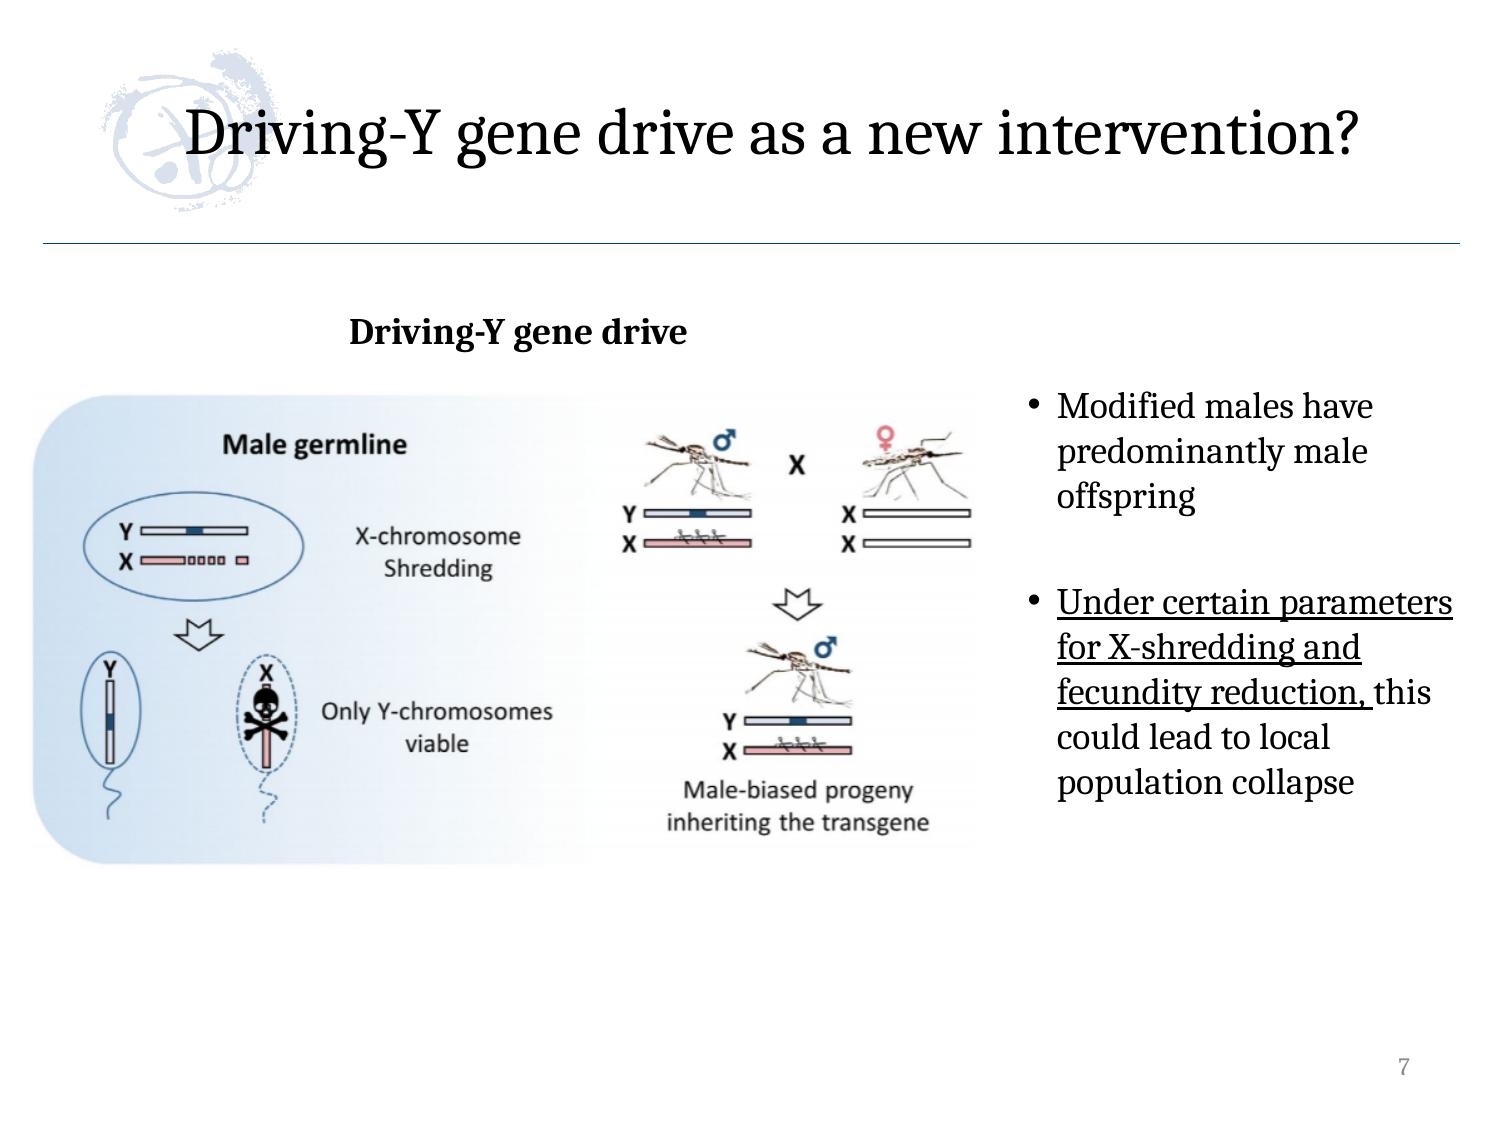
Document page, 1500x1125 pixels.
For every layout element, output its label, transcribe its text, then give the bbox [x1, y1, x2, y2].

title Driving-Y gene drive as a new intervention? [99, 19, 1450, 237]
picture [24, 355, 1151, 881]
slide_number 7 [1362, 1042, 1425, 1089]
text_box Modified males have predominantly male offspring Under certain parameters for X-shredding and fecundity reduction, this could lead to local population collapse [1012, 373, 1475, 936]
text_box Driving-Y gene drive [237, 299, 800, 353]
